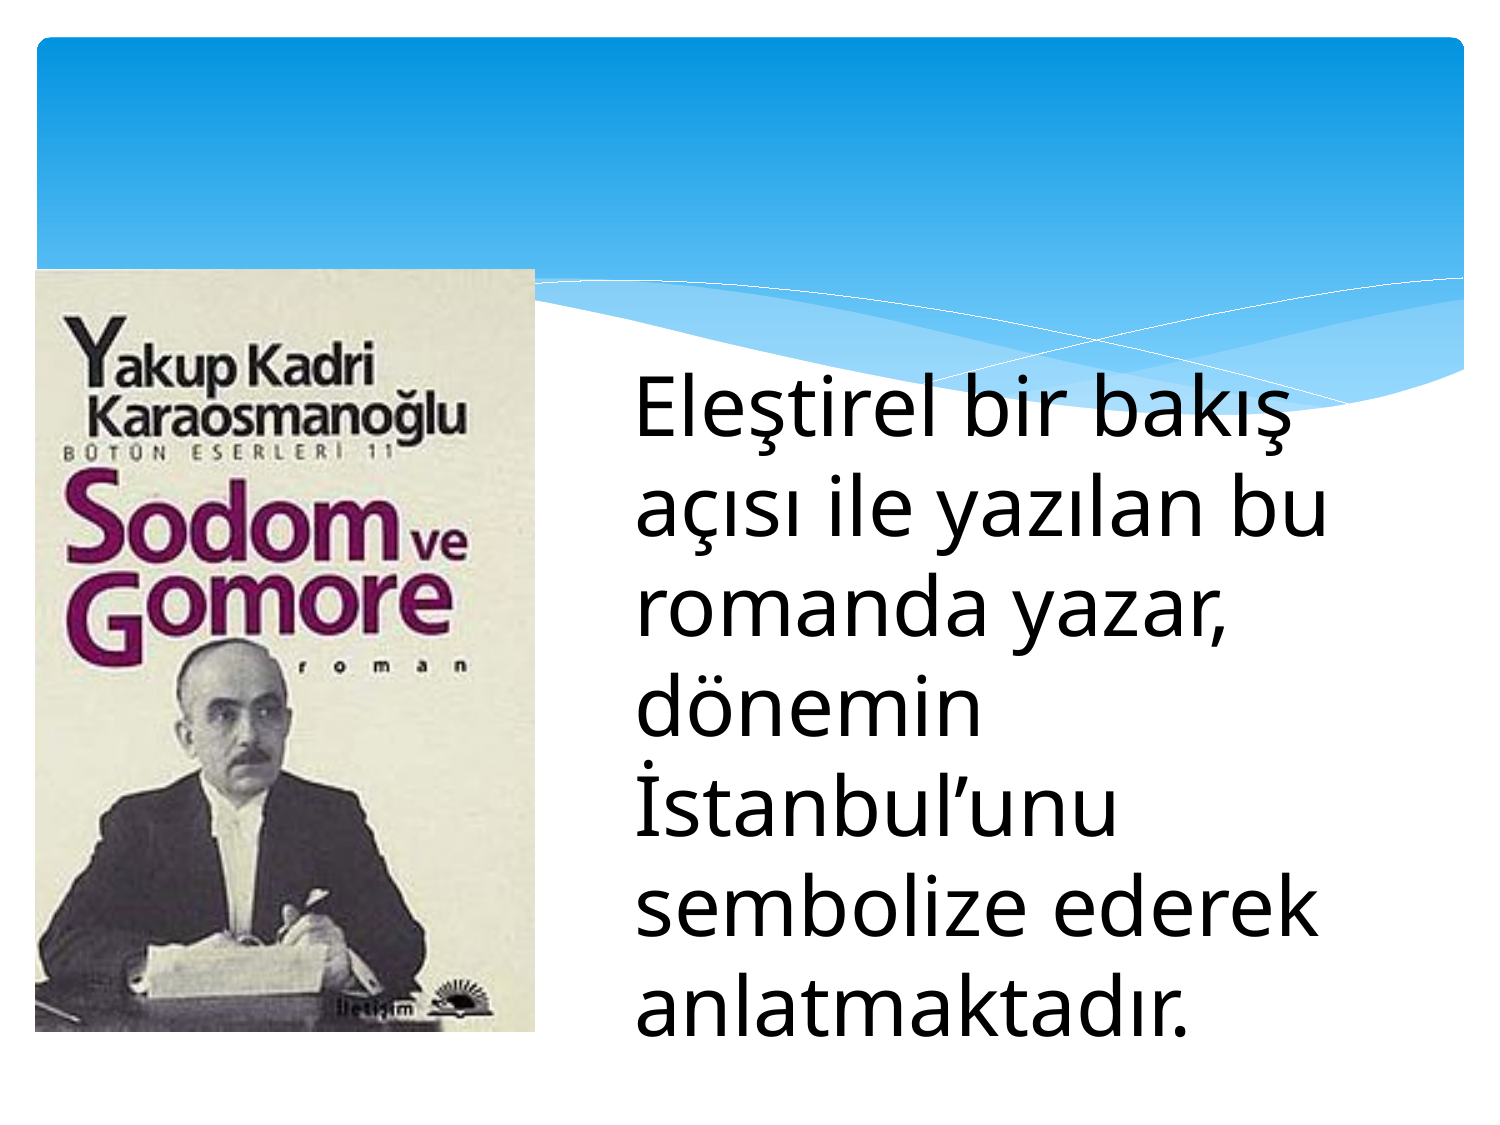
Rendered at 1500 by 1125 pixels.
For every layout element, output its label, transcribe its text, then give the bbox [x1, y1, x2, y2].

picture [34, 269, 535, 1032]
list Eleştirel bir bakış açısı ile yazılan bu romanda yazar, dönemin İstanbul’unu sembolize ederek anlatmaktadır. [574, 152, 1465, 1005]
